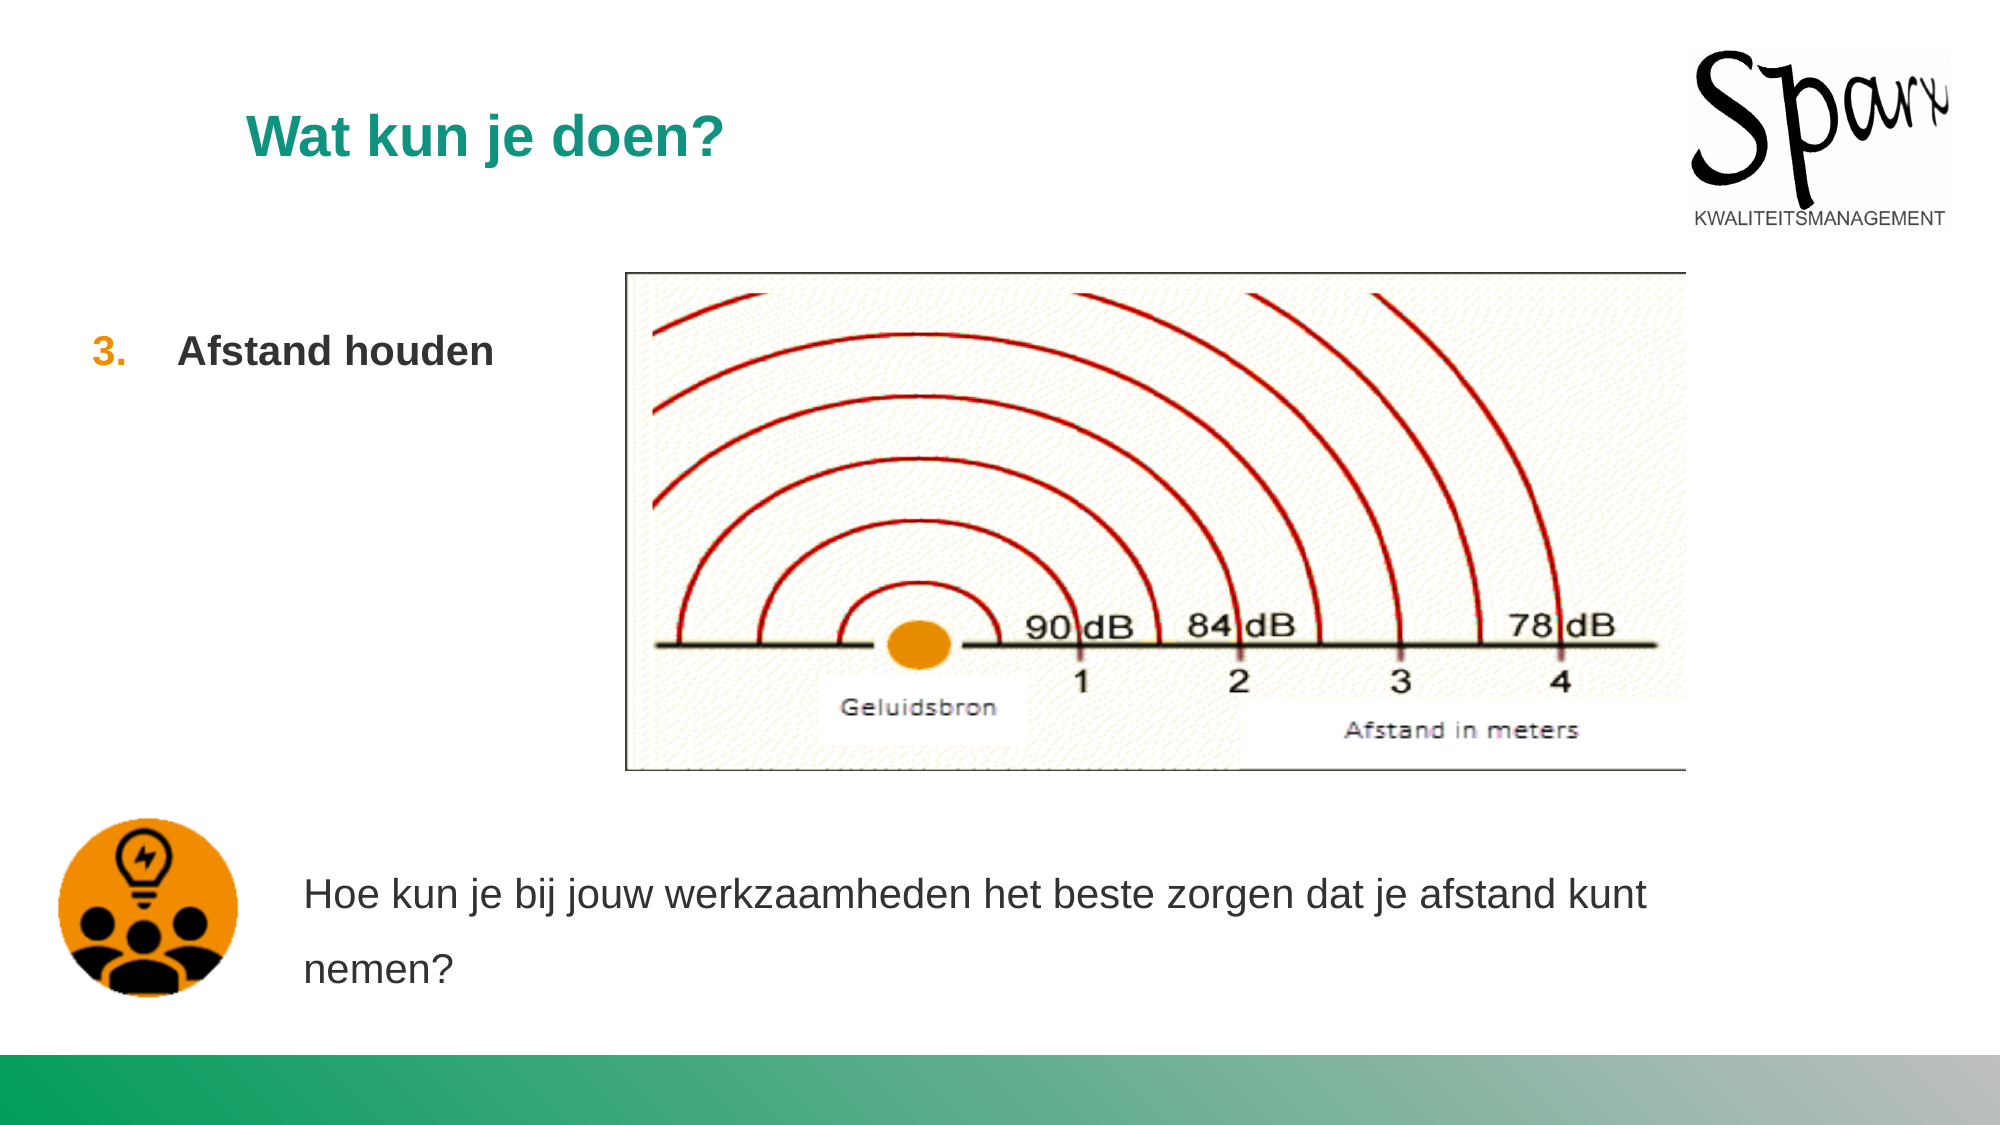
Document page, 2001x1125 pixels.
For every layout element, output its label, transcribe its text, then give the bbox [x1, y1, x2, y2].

picture [1688, 48, 1951, 231]
text_box Wat kun je doen? [231, 5, 1700, 271]
text_box [0, 1055, 2000, 1125]
picture [622, 257, 1686, 774]
text_box Afstand houden [77, 291, 622, 381]
text_box Hoe kun je bij jouw werkzaamheden het beste zorgen dat je afstand kunt nemen? [288, 834, 1700, 999]
picture [46, 803, 246, 1004]
